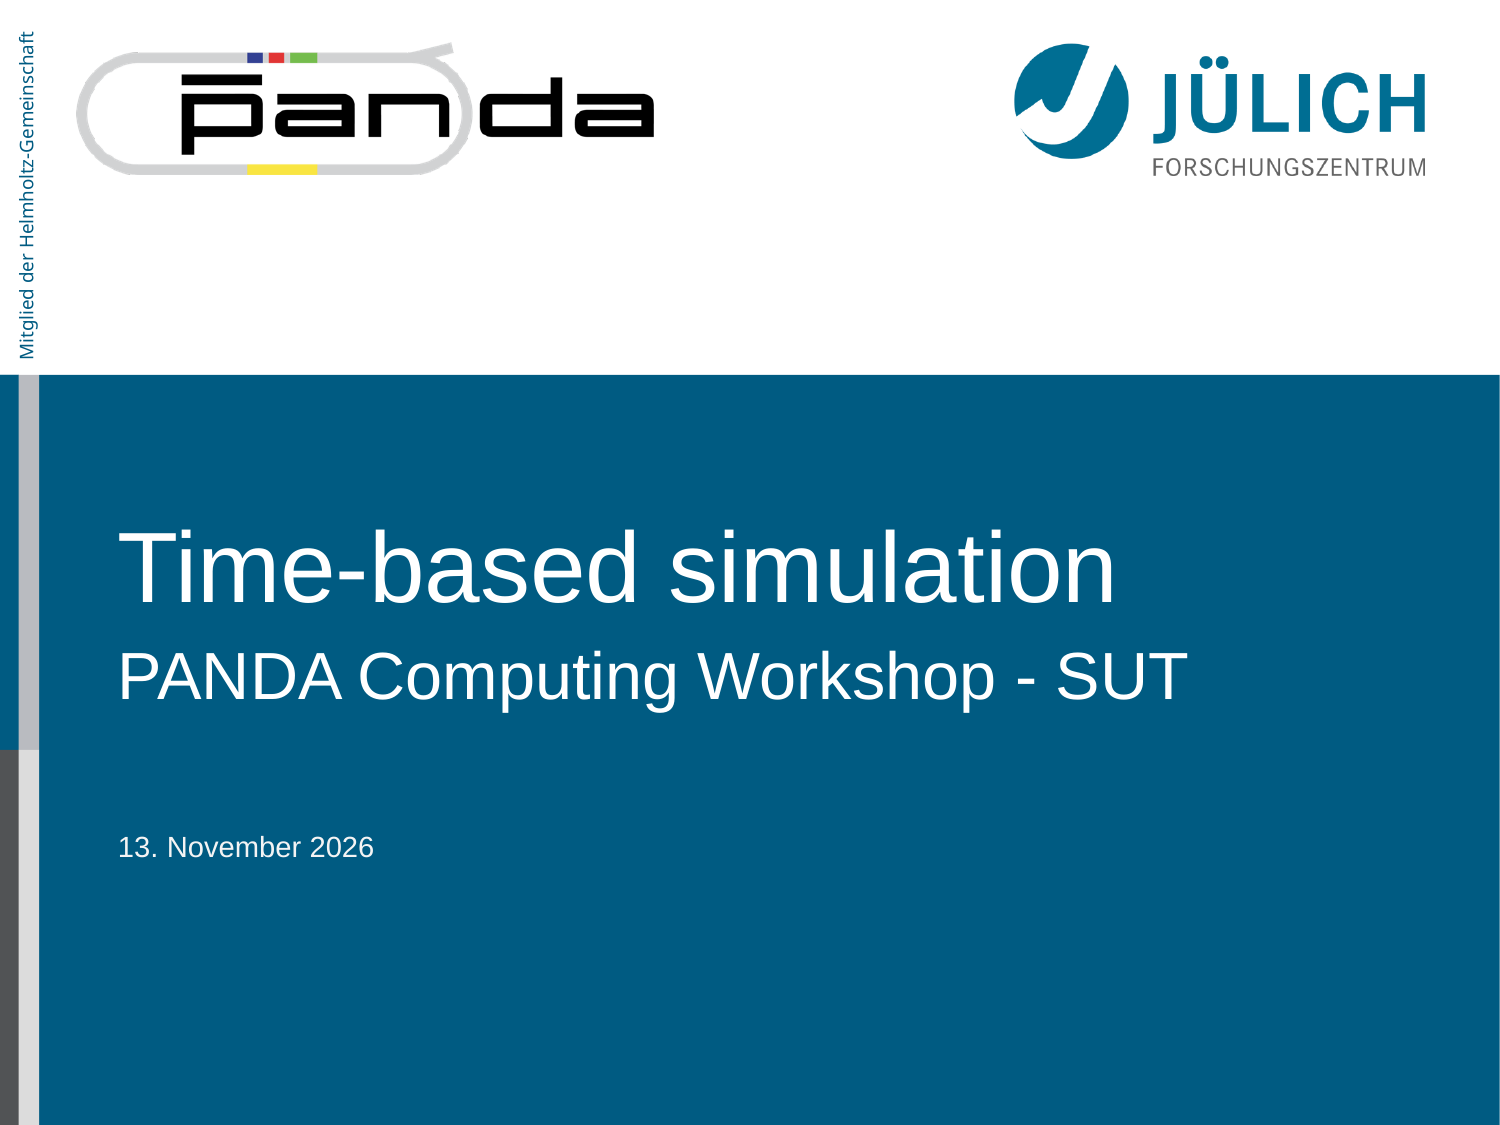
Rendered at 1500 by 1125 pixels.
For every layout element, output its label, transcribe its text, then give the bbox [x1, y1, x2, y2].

picture [76, 42, 654, 175]
picture [1012, 41, 1425, 176]
subtitle PANDA Computing Workshop - SUT [117, 633, 1389, 740]
title Time-based simulation [117, 503, 1459, 622]
